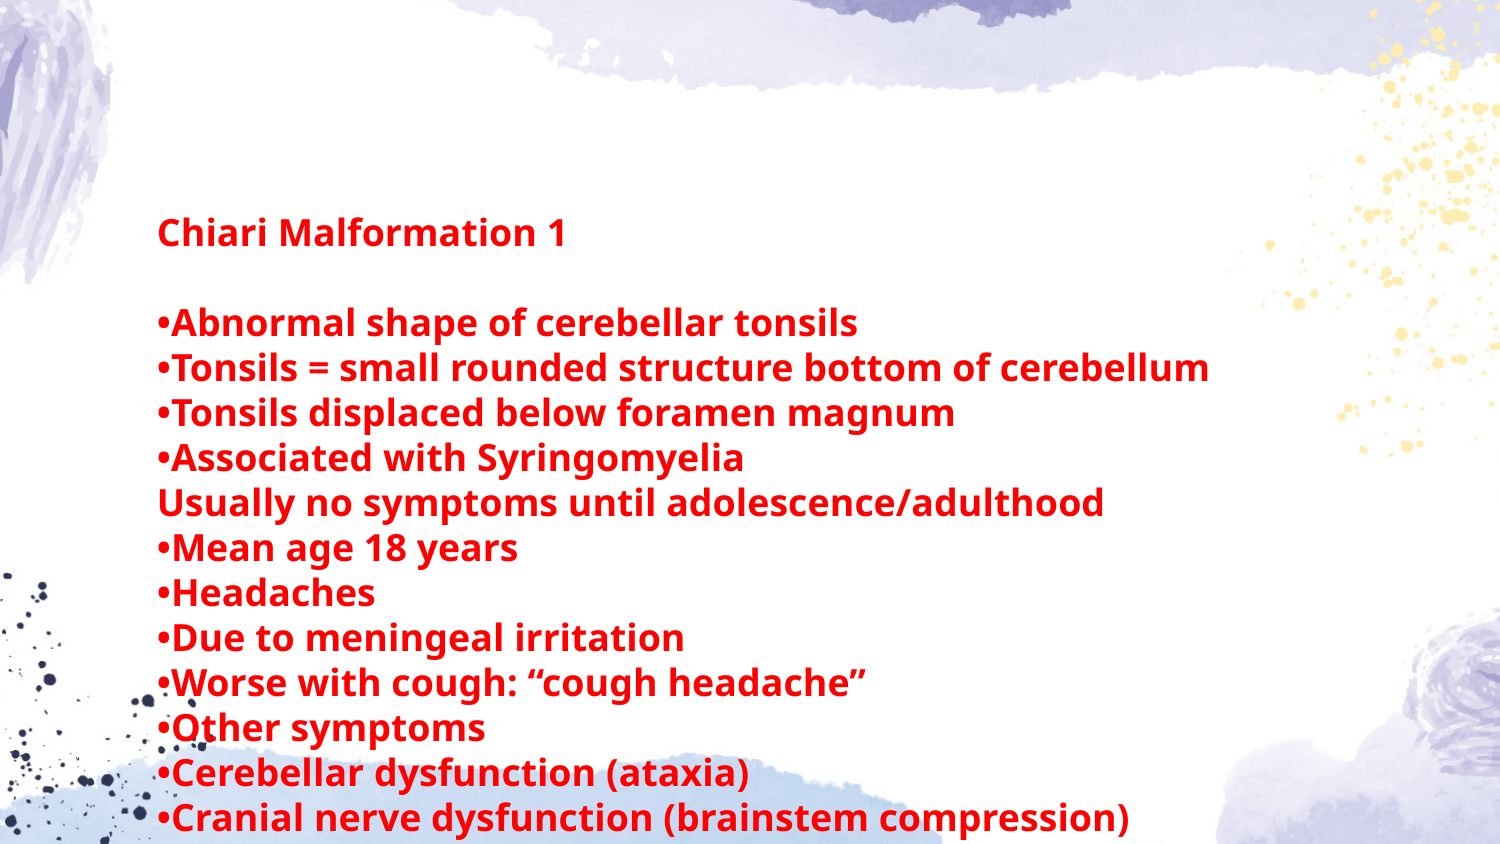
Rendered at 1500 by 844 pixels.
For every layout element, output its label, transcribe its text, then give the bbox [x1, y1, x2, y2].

subtitle Chiari Malformation 1 •Abnormal shape of cerebellar tonsils •Tonsils = small rounded structure bottom of cerebellum •Tonsils displaced below foramen magnum •Associated with Syringomyelia Usually no symptoms until adolescence/adulthood •Mean age 18 years •Headaches •Due to meningeal irritation •Worse with cough: “cough headache” •Other symptoms •Cerebellar dysfunction (ataxia) •Cranial nerve dysfunction (brainstem compression) [119, 491, 1388, 603]
picture [0, 0, 1500, 844]
